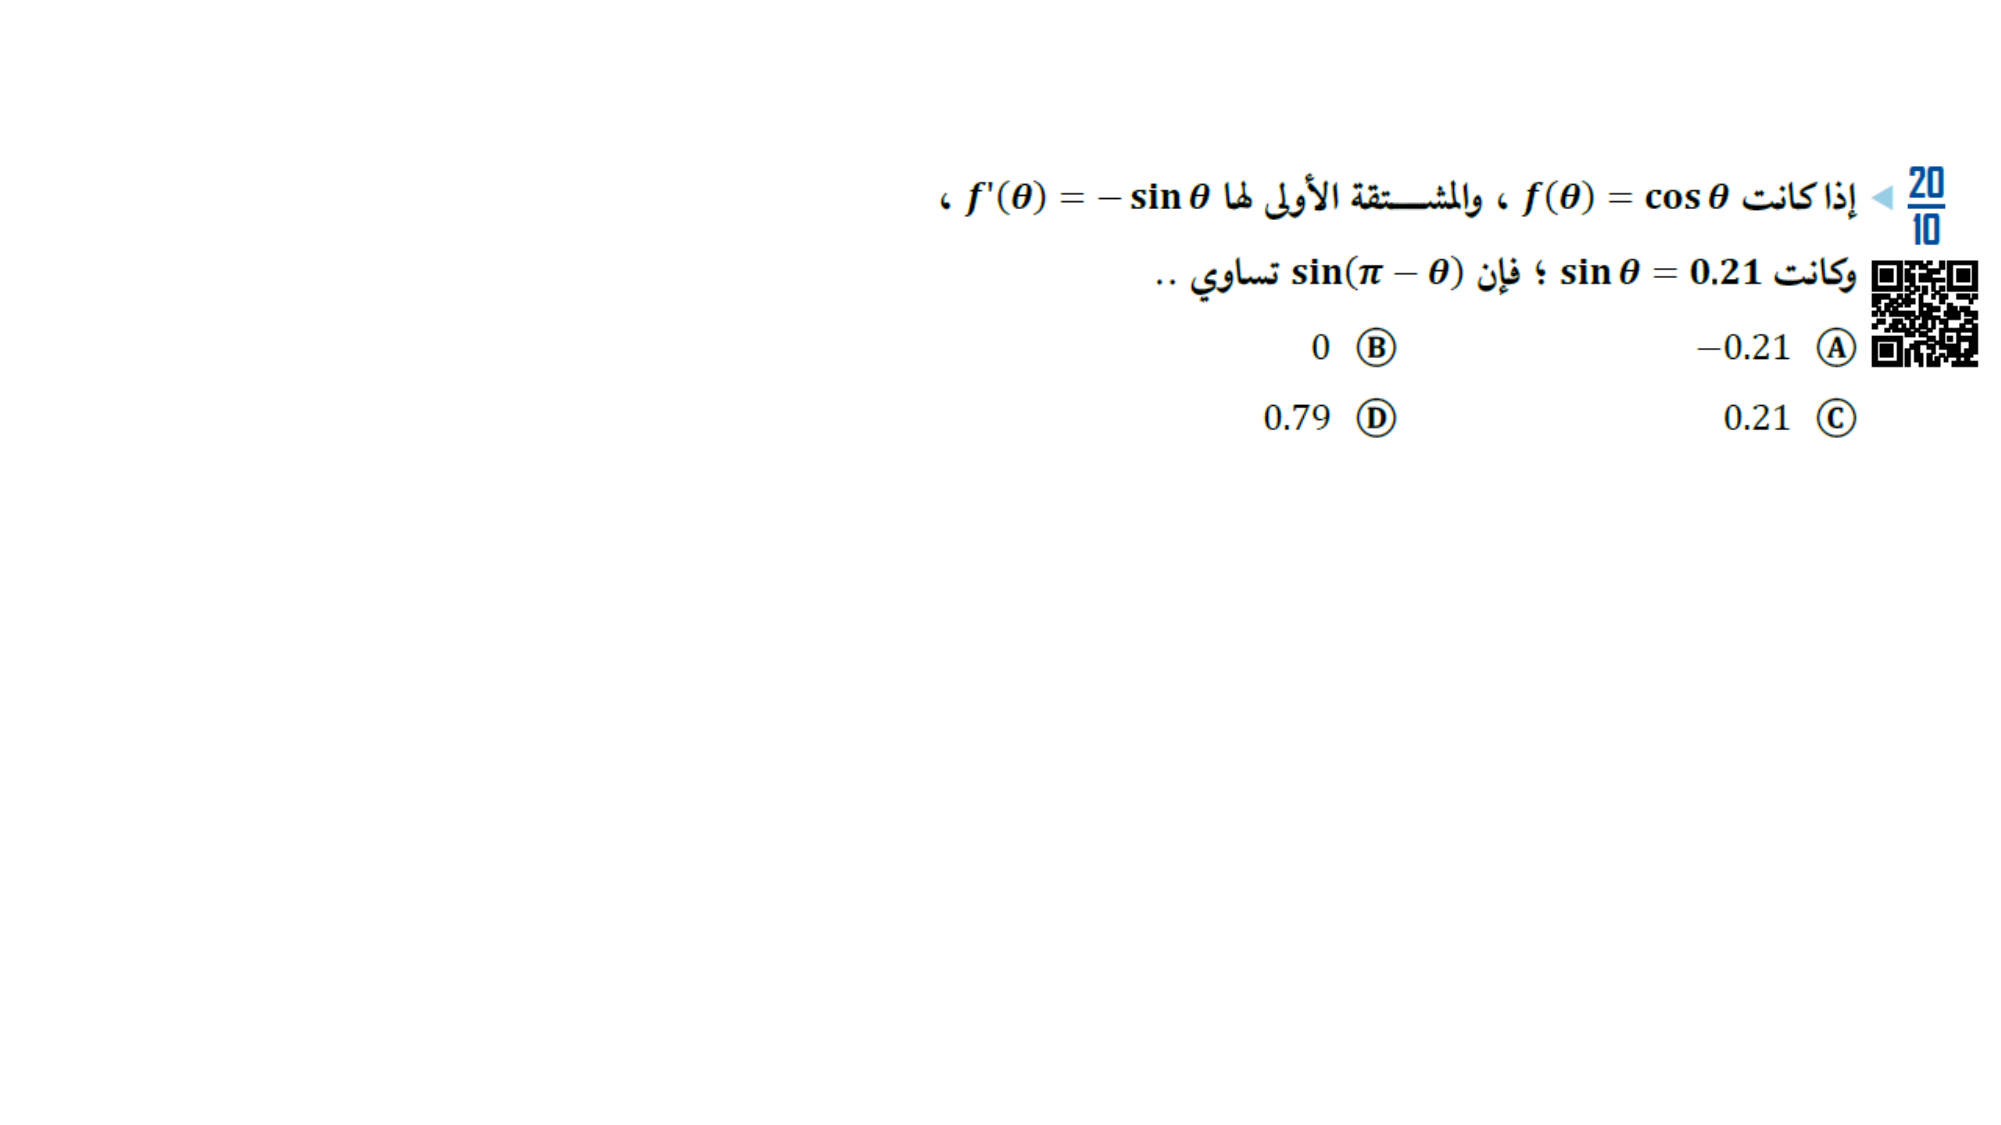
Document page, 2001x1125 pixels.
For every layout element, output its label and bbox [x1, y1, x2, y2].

picture [909, 151, 1994, 463]
